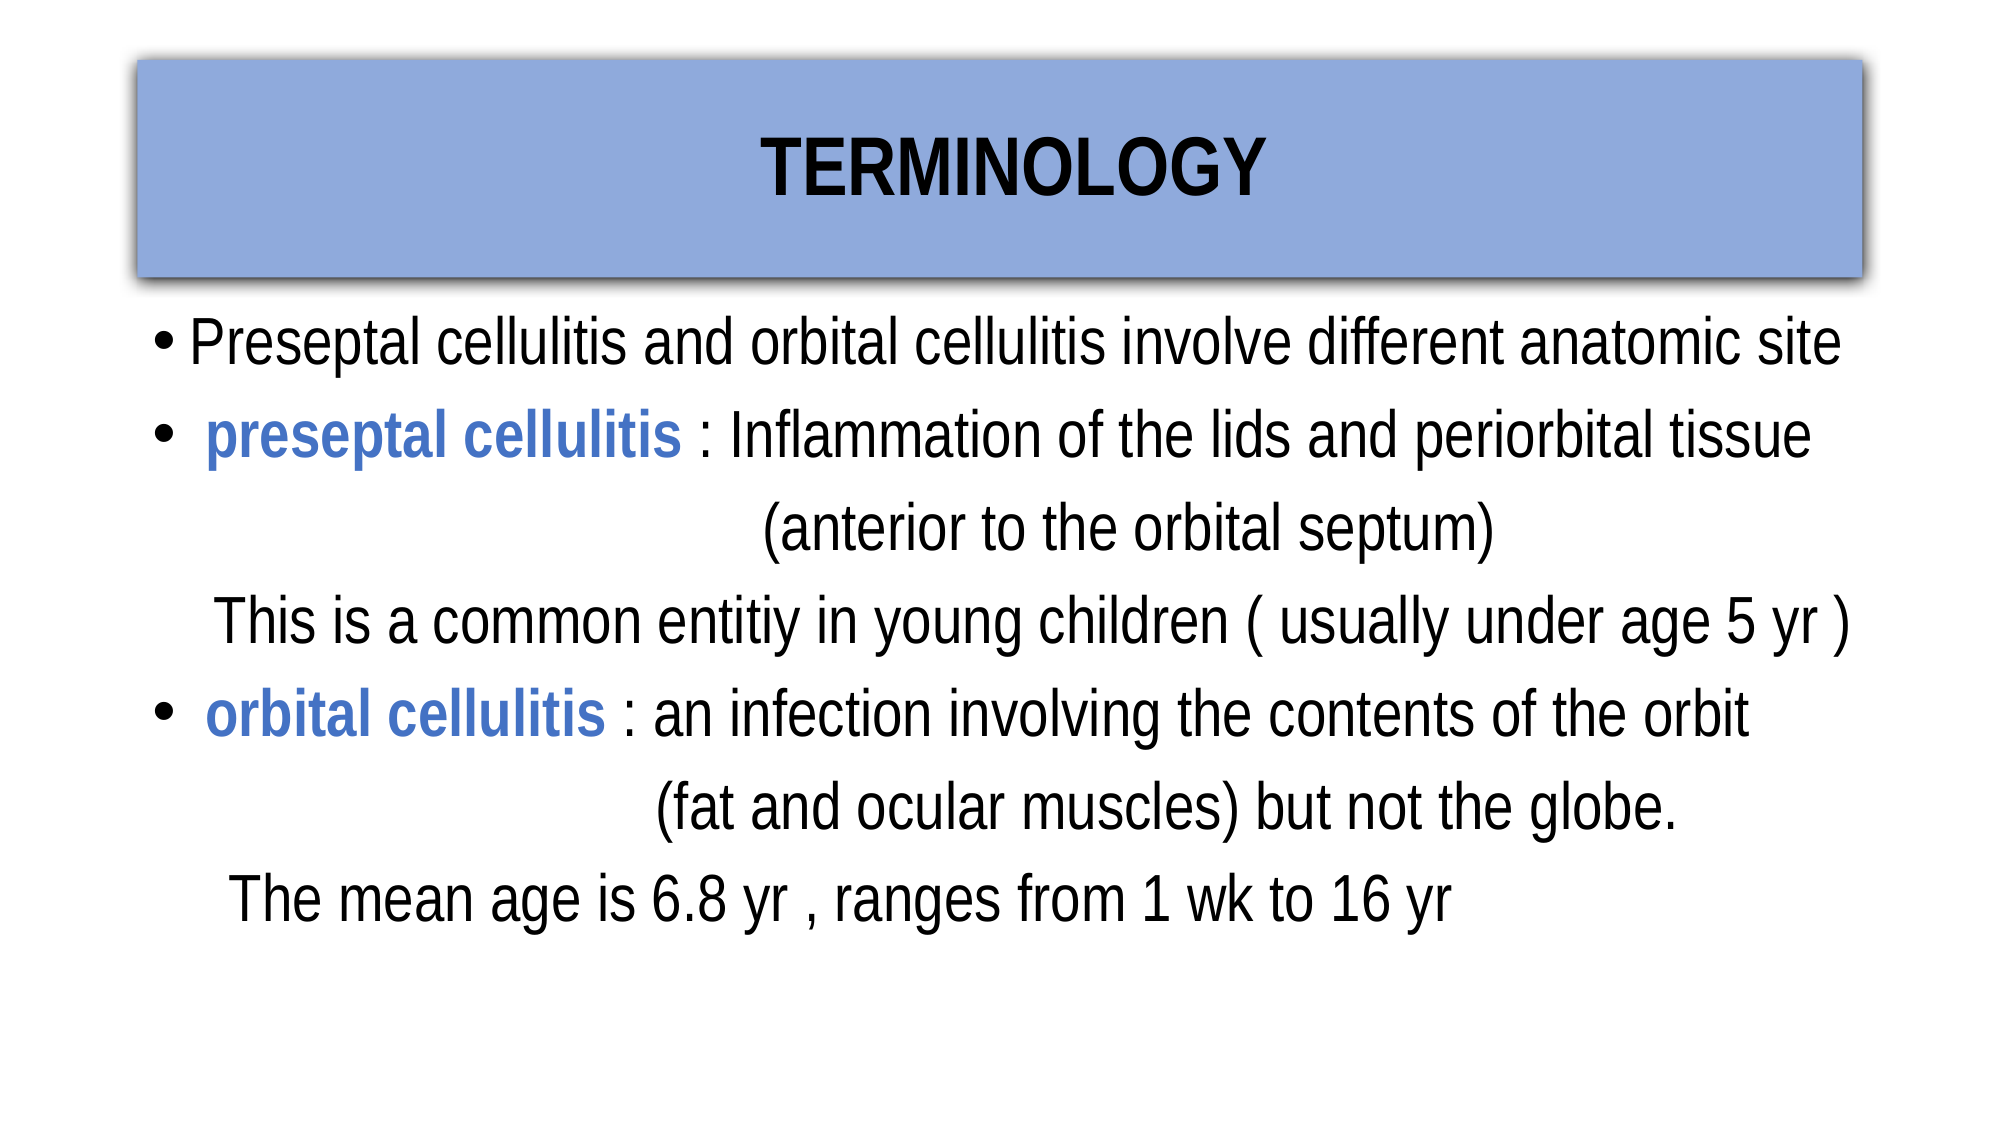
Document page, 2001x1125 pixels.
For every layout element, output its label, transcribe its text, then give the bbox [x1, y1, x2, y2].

title TERMINOLOGY [137, 59, 1863, 278]
list Preseptal cellulitis and orbital cellulitis involve different anatomic site preseptal cellulitis : Inflammation of the lids and periorbital tissue (anterior to the orbital septum) This is a common entitiy in young children ( usually under age 5 yr ) orbital cellulitis : an infection involving the contents of the orbit (fat and ocular muscles) but not the globe. The mean age is 6.8 yr , ranges from 1 wk to 16 yr [137, 299, 1917, 1014]
